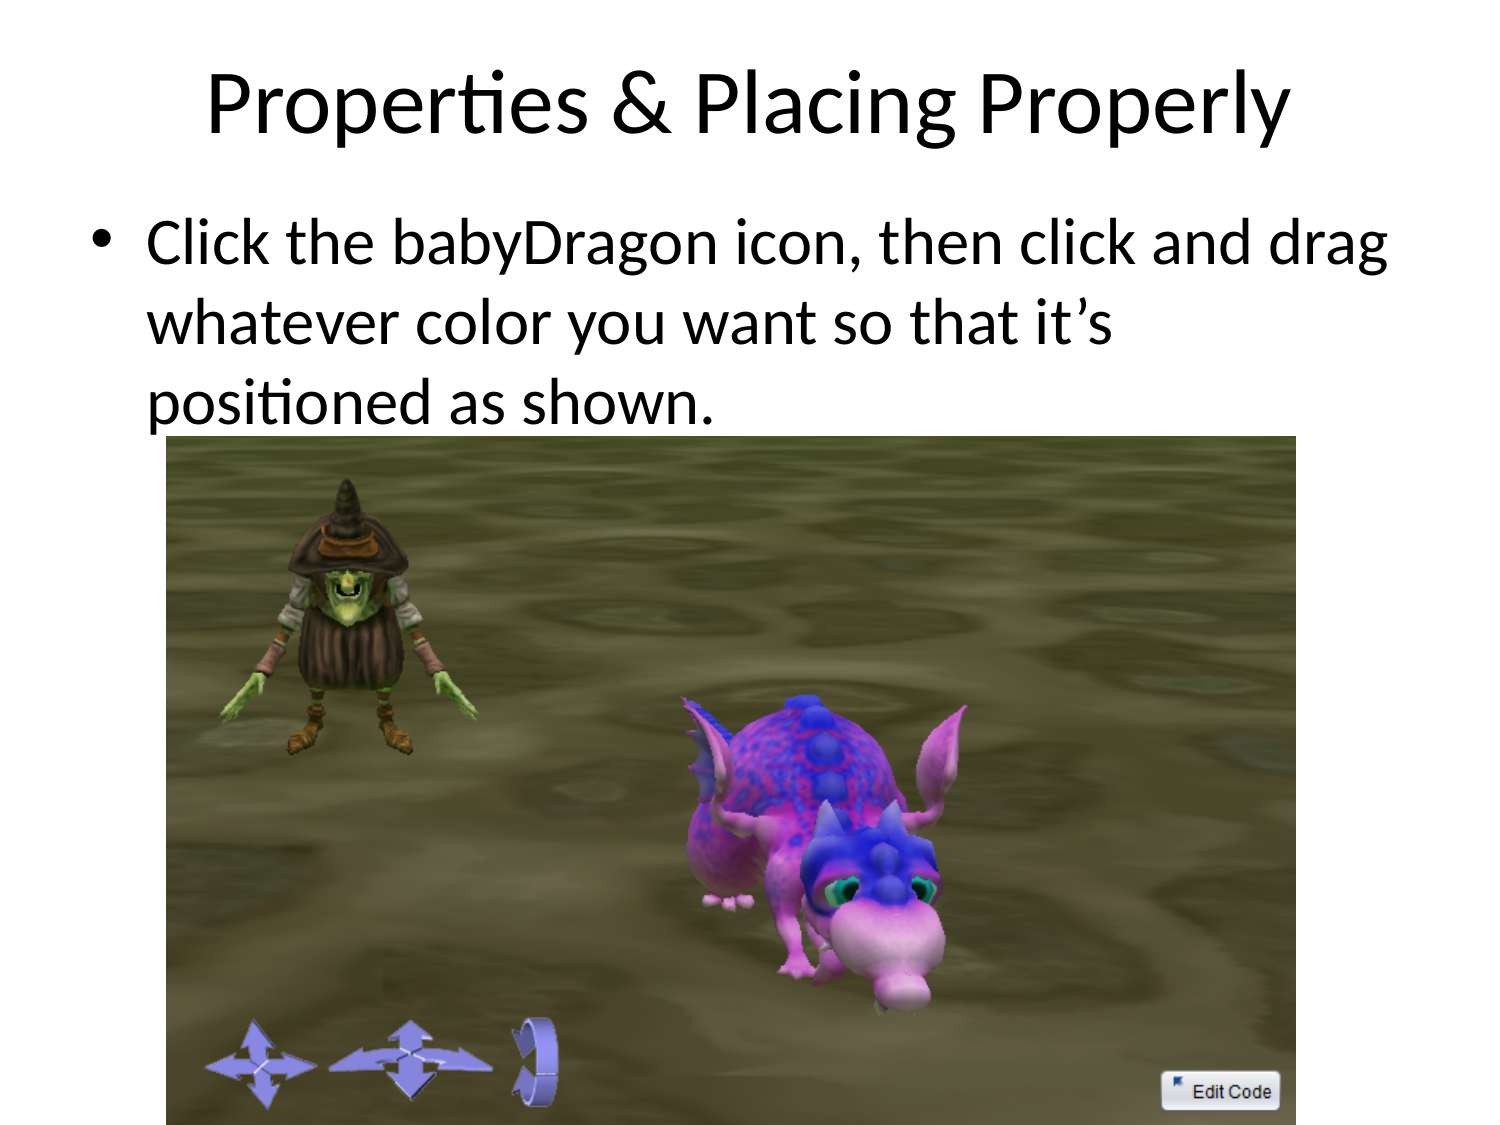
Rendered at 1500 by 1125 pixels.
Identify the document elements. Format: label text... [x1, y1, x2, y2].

text_box Click the babyDragon icon, then click and drag whatever color you want so that it’s positioned as shown. [74, 190, 1425, 719]
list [165, 436, 1296, 1125]
title Properties & Placing Properly [75, 3, 1425, 190]
